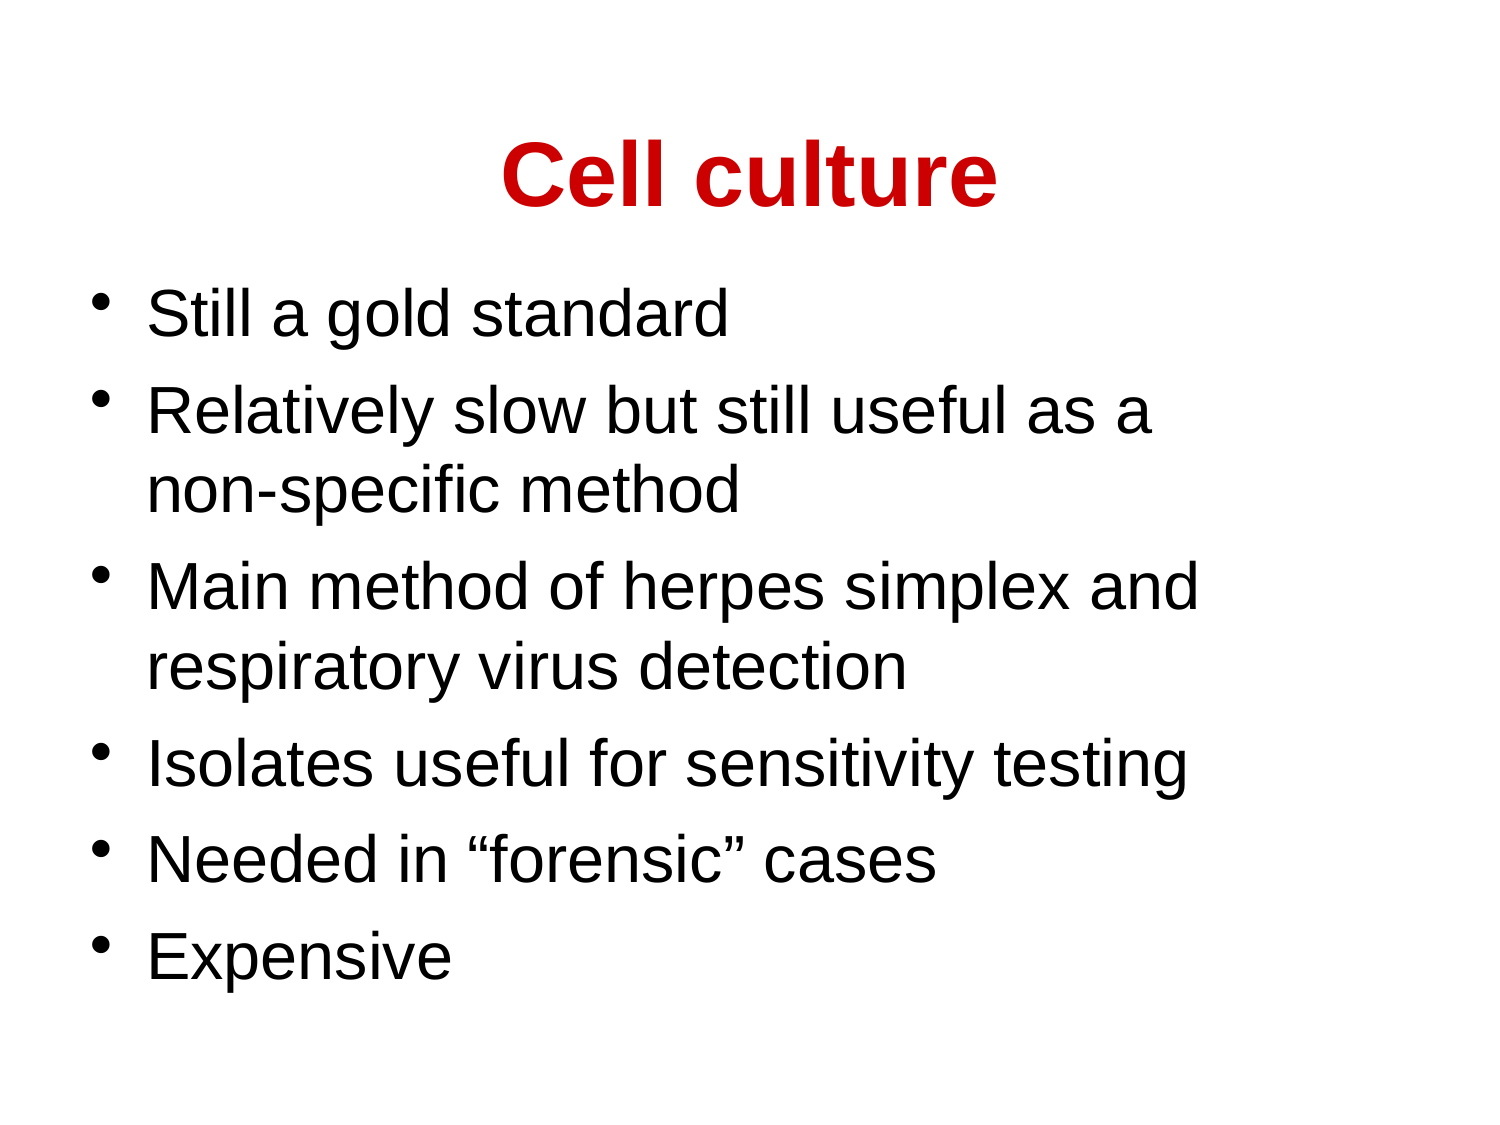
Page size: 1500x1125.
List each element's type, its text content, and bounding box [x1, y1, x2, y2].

list Still a gold standard Relatively slow but still useful as a non-specific method Main method of herpes simplex and respiratory virus detection Isolates useful for sensitivity testing Needed in “forensic” cases Expensive [74, 262, 1426, 1006]
title Cell culture [74, 44, 1426, 233]
